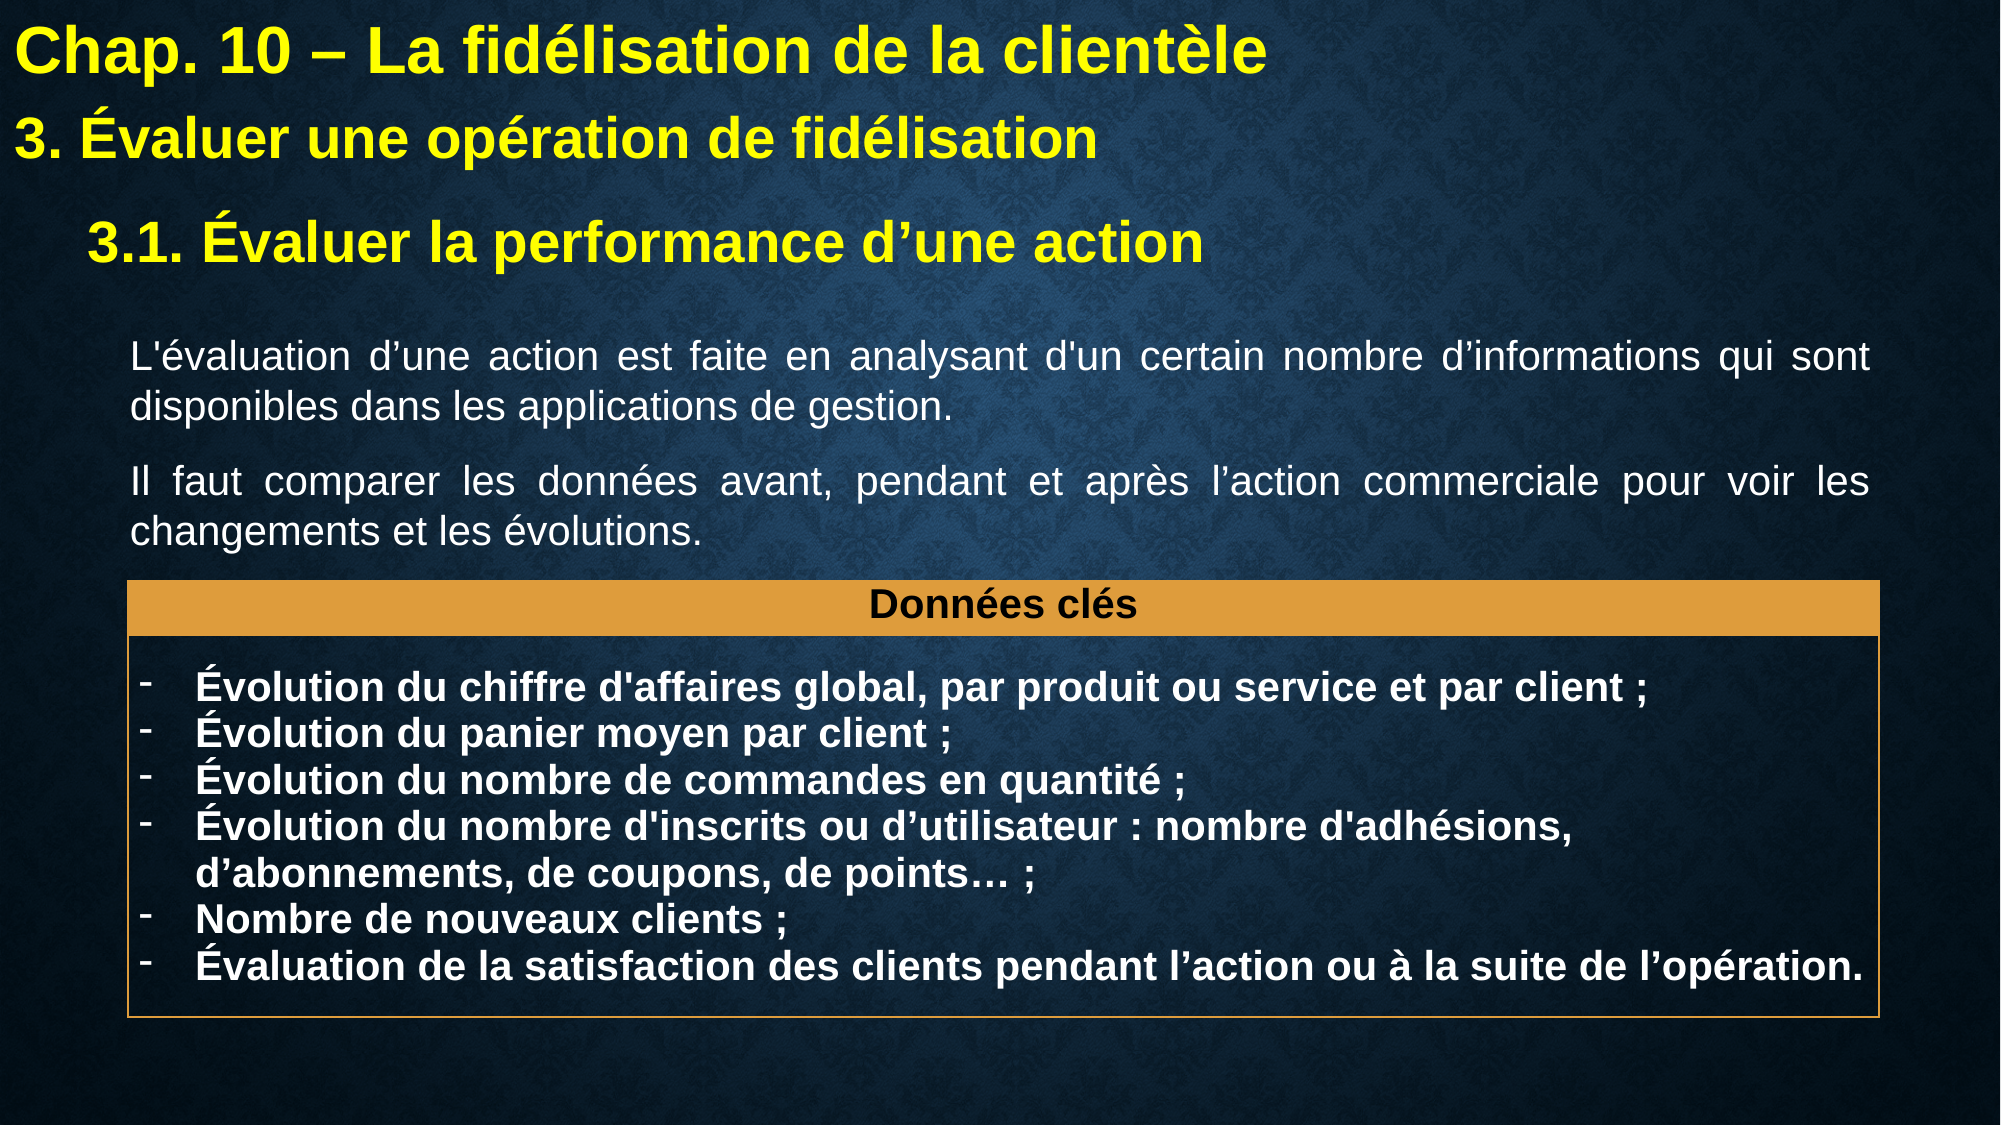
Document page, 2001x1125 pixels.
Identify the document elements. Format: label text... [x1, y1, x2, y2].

table_header Données clés [129, 582, 1878, 636]
text_box L'évaluation d’une action est faite en analysant d'un certain nombre d’informations qui sont disponibles dans les applications de gestion. Il faut comparer les données avant, pendant et après l’action commerciale pour voir les changements et les évolutions. [115, 321, 1886, 562]
text_box 3.1. Évaluer la performance d’une action [72, 196, 1873, 282]
text_box Chap. 10 – La fidélisation de la clientèle 3. Évaluer une opération de fidélisation [0, 0, 1800, 178]
table_cell Évolution du chiffre d'affaires global, par produit ou service et par client ; Évolution du panier moyen par client ; Évolution du nombre de commandes en quantité ; Évolution du nombre d'inscrits ou d’utilisateur : nombre d'adhésions, d’abonnements, de coupons, de points… ; Nombre de nouveaux clients ; Évaluation de la satisfaction des clients pendant l’action ou à la suite de l’opération. [129, 636, 1878, 1016]
